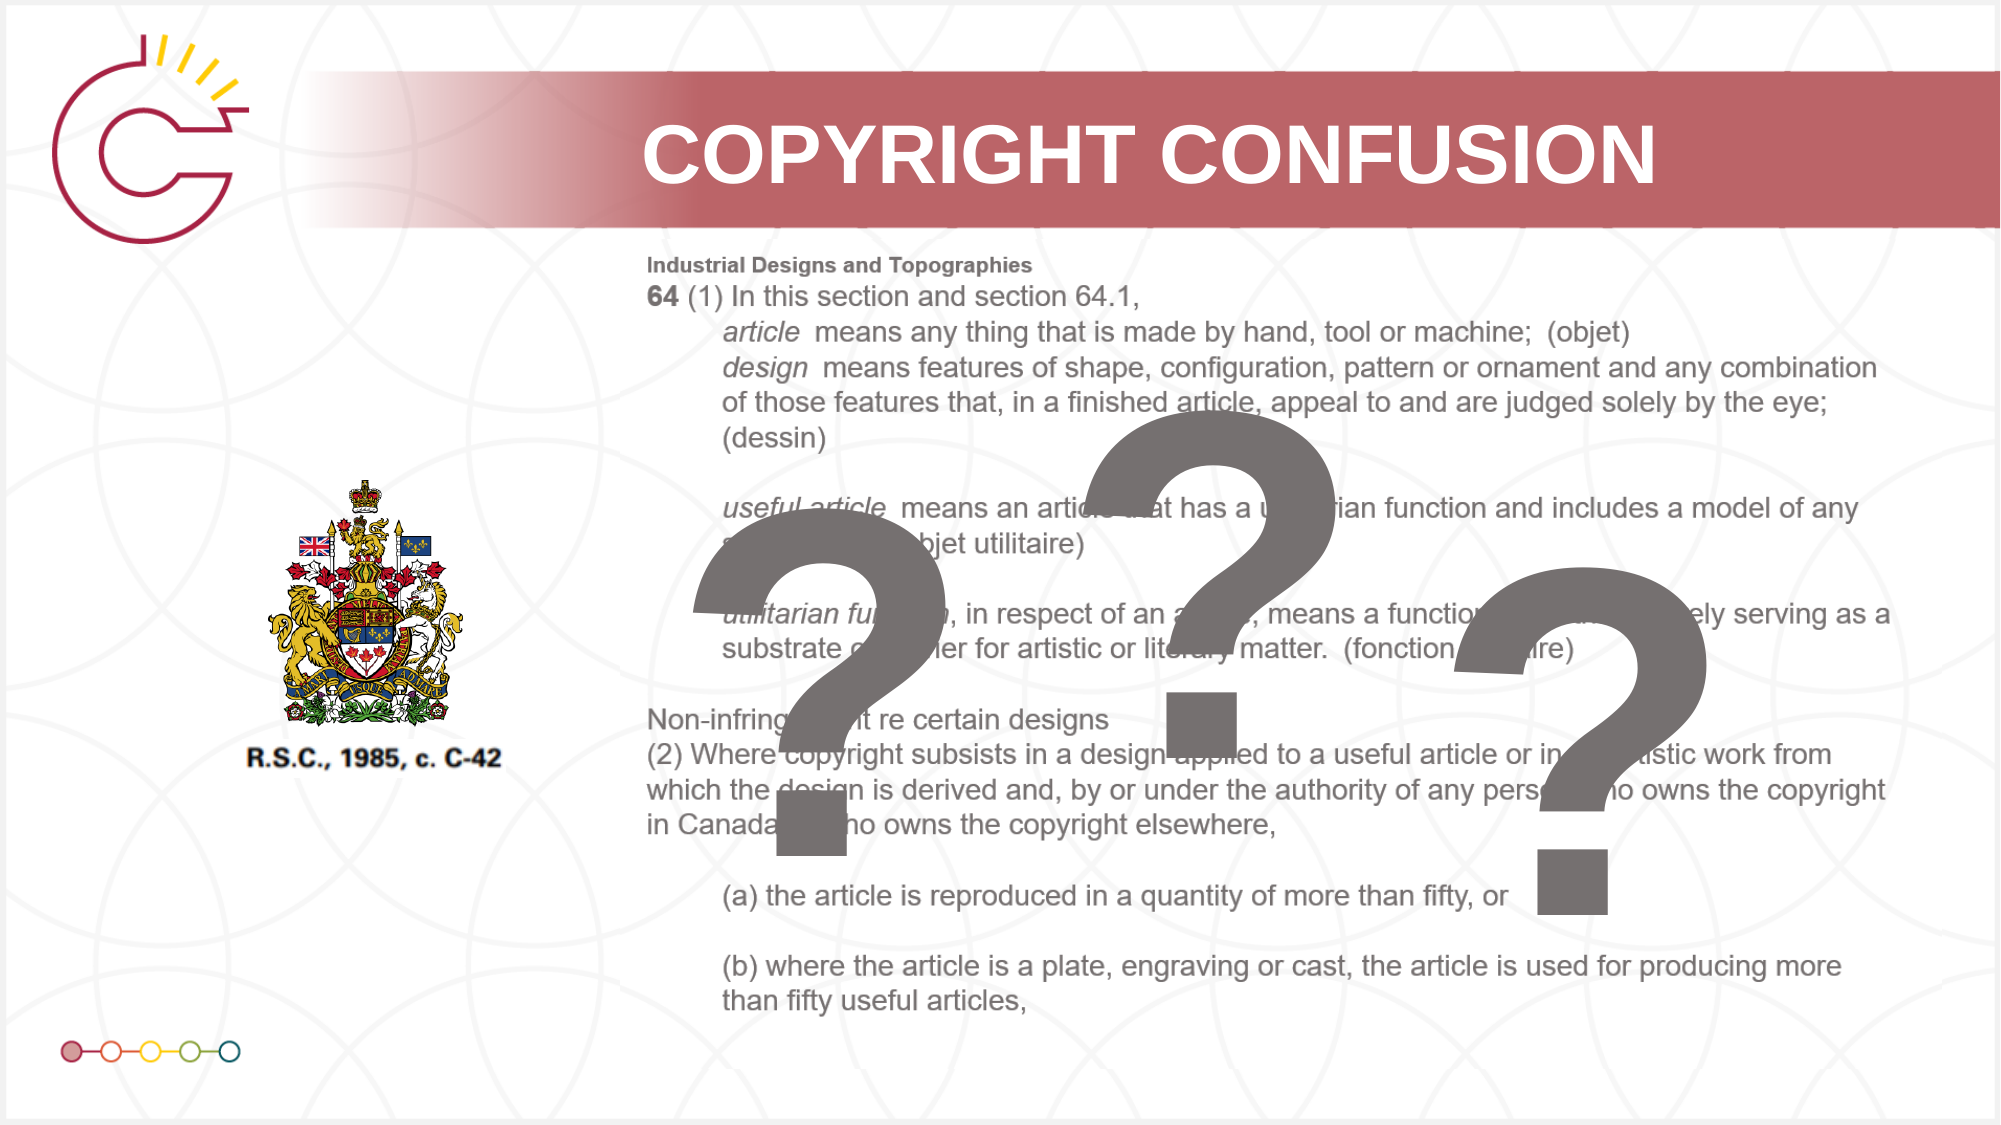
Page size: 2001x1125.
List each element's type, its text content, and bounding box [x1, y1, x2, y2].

picture [0, 0, 2001, 1125]
title COPYRIGHT CONFUSION [438, 85, 1863, 240]
